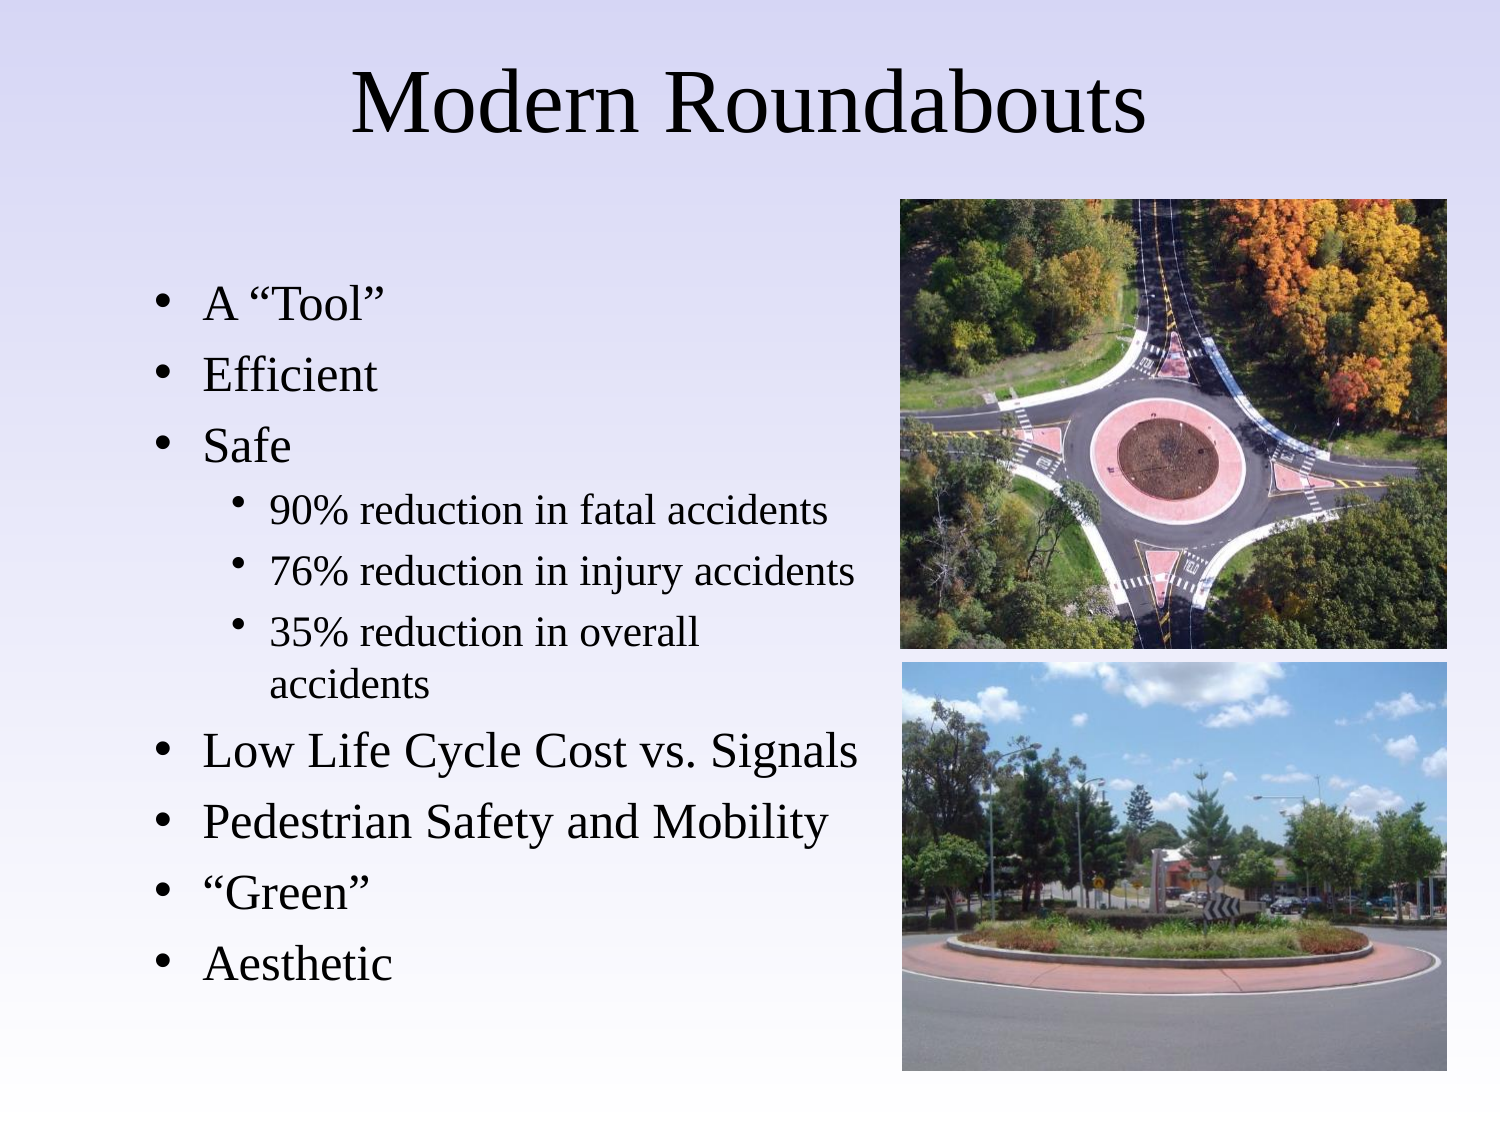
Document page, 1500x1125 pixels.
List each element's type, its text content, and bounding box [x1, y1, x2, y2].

picture [899, 199, 1447, 649]
picture [902, 662, 1448, 1071]
title Modern Roundabouts [75, 24, 1425, 168]
list A “Tool” Efficient Safe 90% reduction in fatal accidents 76% reduction in injury accidents 35% reduction in overall accidents Low Life Cycle Cost vs. Signals Pedestrian Safety and Mobility “Green” Aesthetic [62, 262, 875, 1005]
